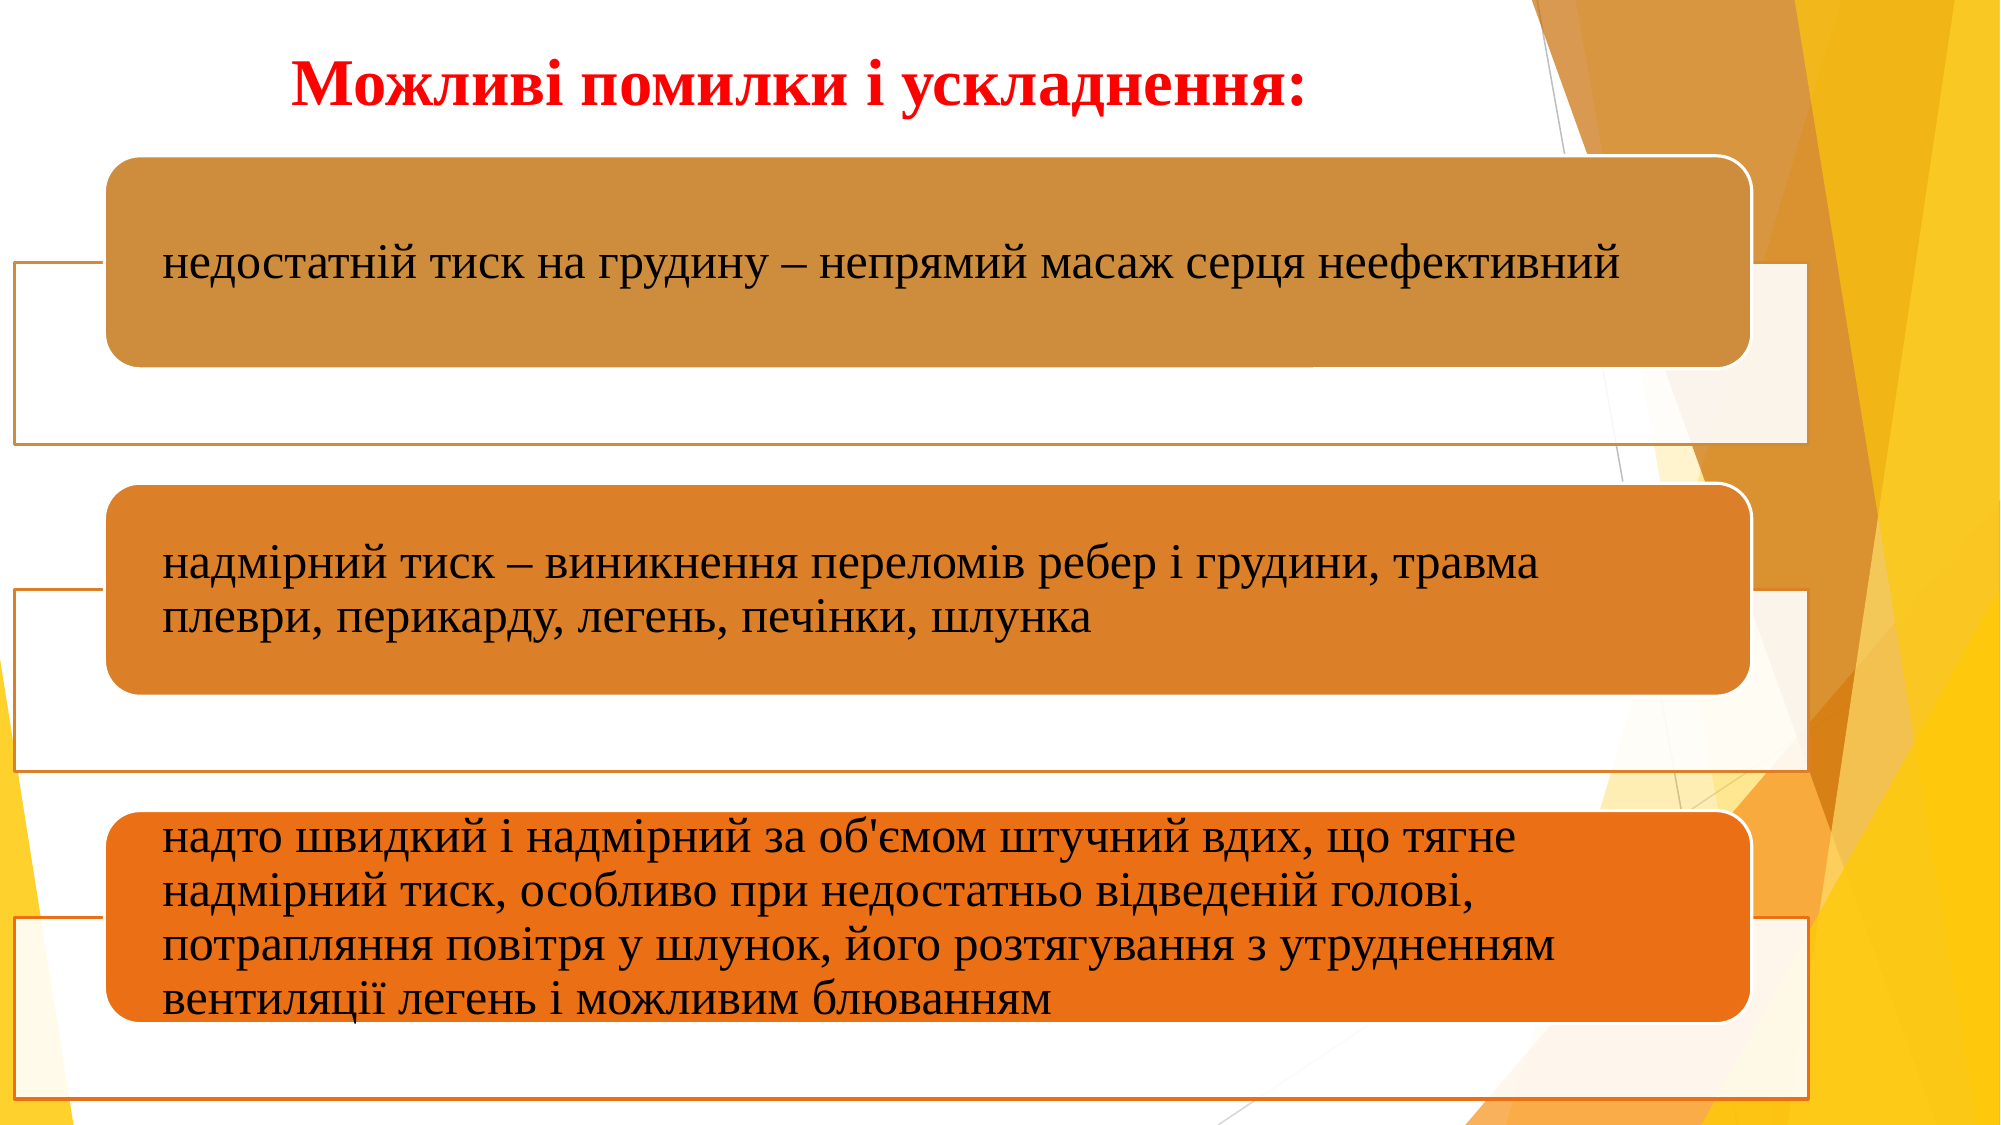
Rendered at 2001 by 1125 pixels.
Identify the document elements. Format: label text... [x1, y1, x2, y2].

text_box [14, 155, 1809, 1100]
title Можливі помилки і ускладнення: [0, 31, 1602, 144]
